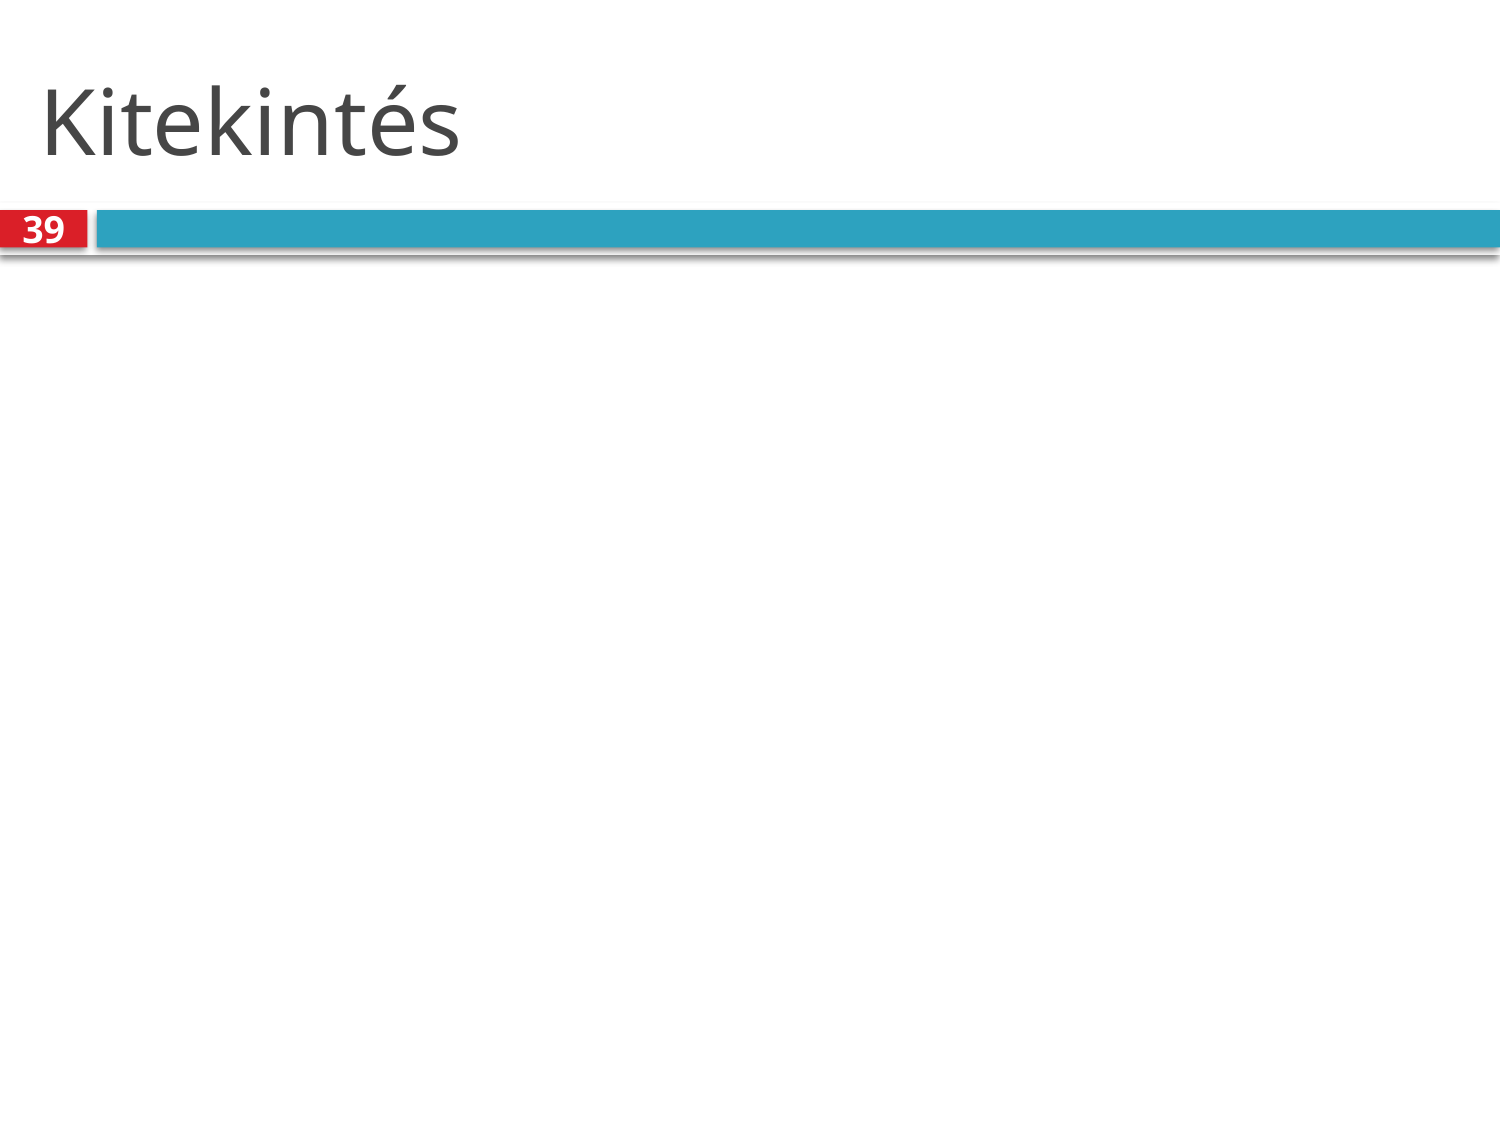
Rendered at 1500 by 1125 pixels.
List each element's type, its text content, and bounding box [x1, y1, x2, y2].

slide_number 39 [0, 206, 88, 257]
title Kitekintés [24, 37, 1475, 200]
